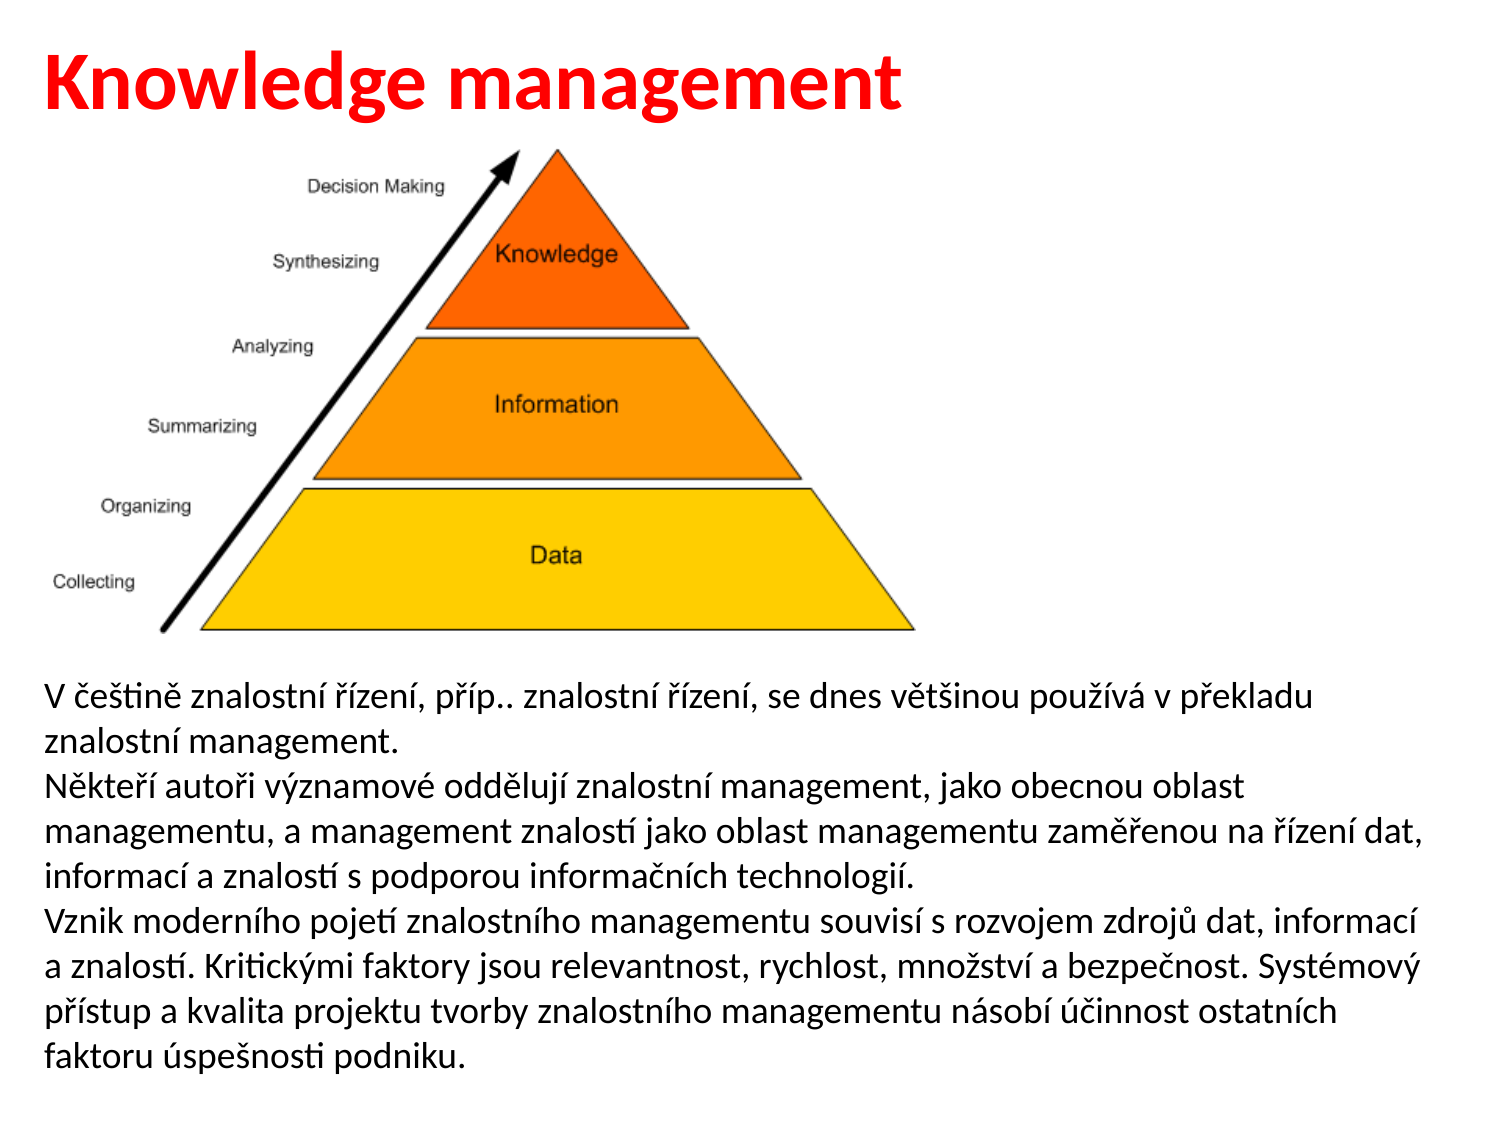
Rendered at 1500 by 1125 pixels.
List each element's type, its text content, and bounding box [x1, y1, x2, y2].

text_box Knowledge management V češtině znalostní řízení, příp.. znalostní řízení, se dnes většinou používá v překladu znalostní management. Někteří autoři významové oddělují znalostní management, jako obecnou oblast managementu, a management znalostí jako oblast managementu zaměřenou na řízení dat, informací a znalostí s podporou informačních technologií. Vznik moderního pojetí znalostního managementu souvisí s rozvojem zdrojů dat, informací a znalostí. Kritickými faktory jsou relevantnost, rychlost, množství a bezpečnost. Systémový přístup a kvalita projektu tvorby znalostního managementu násobí účinnost ostatních faktoru úspešnosti podniku. [29, 18, 1459, 1084]
picture [52, 148, 916, 634]
